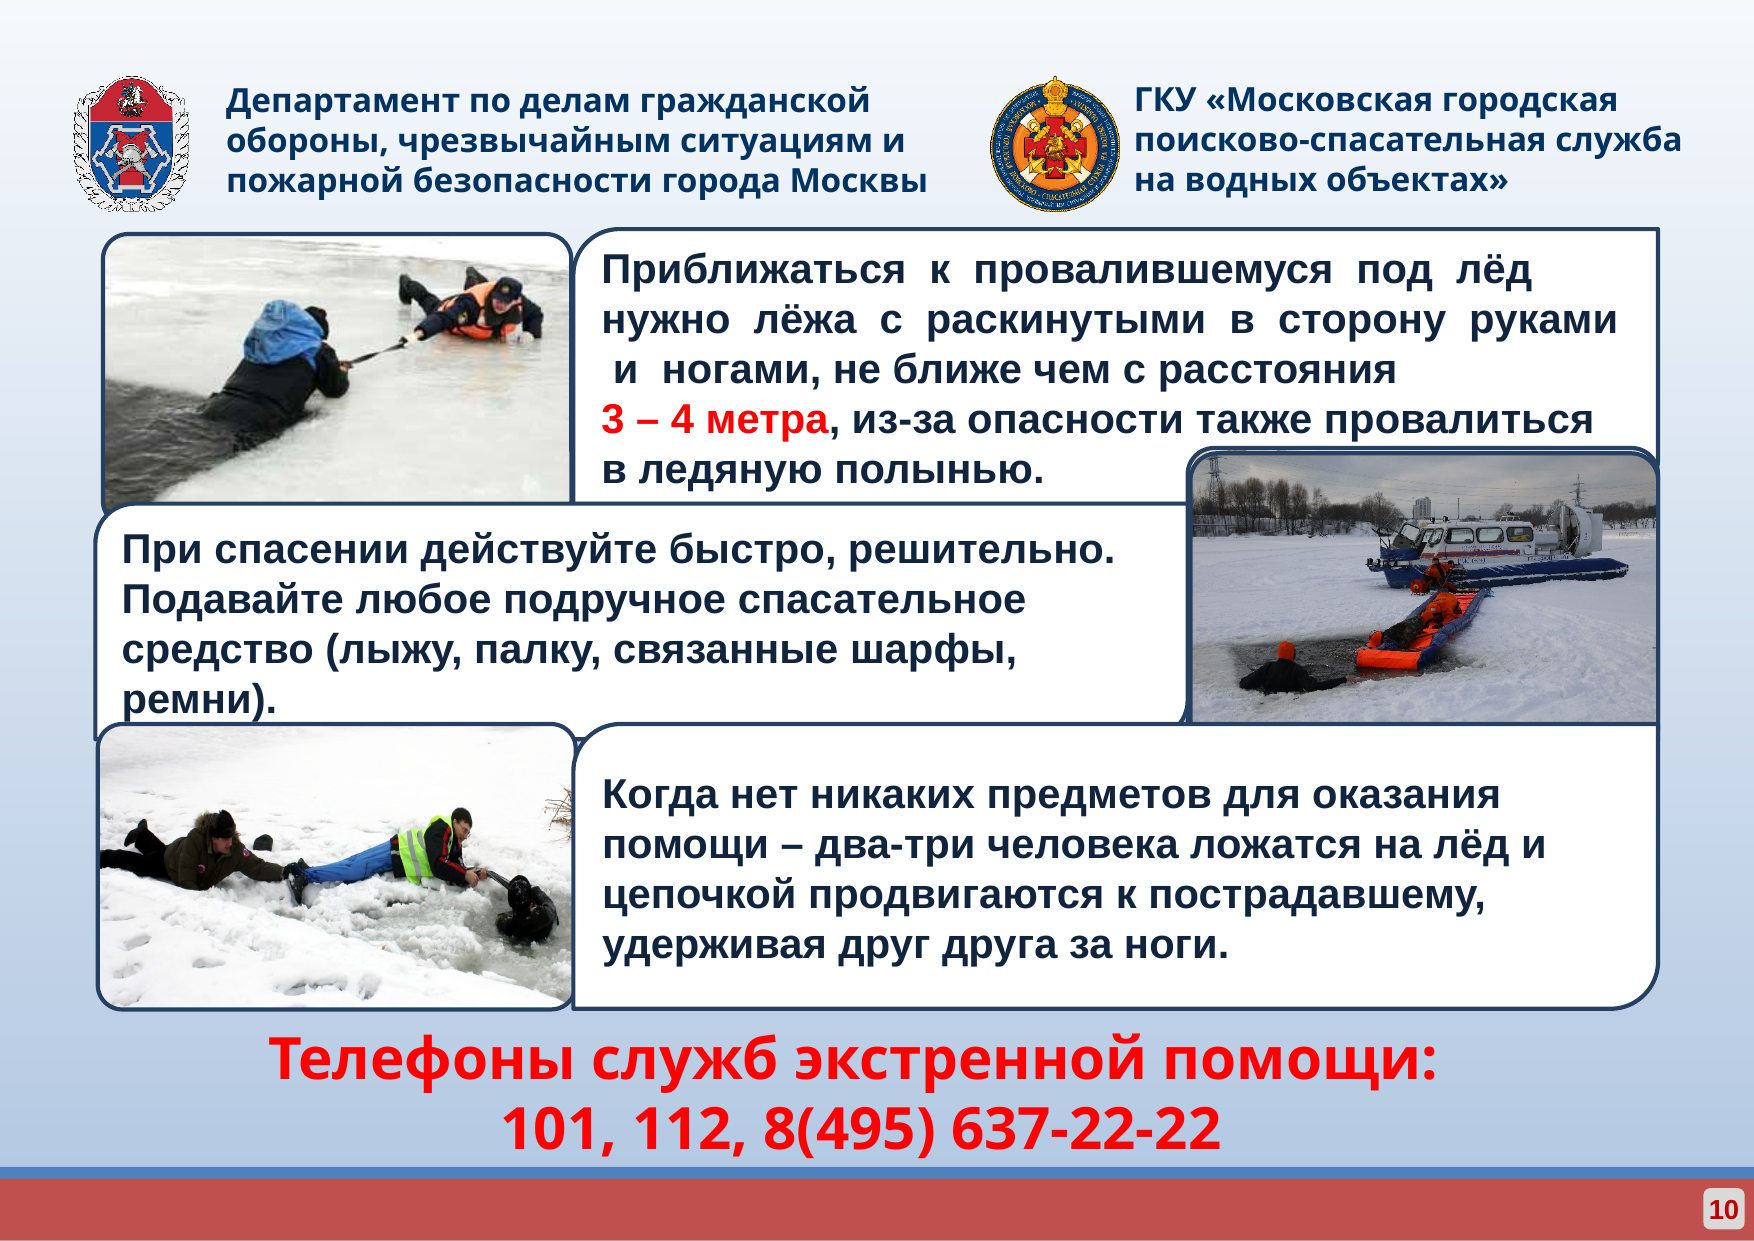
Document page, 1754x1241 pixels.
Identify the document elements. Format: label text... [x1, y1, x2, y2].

picture [990, 75, 1120, 212]
picture [102, 233, 572, 527]
text_box Приближаться к провалившемуся под лёд нужно лёжа с раскинутыми в сторону руками и ногами, не ближе чем с расстояния 3 – 4 метра, из-за опасности также провалиться в ледяную полынью. [576, 226, 1661, 501]
text_box ГКУ «Московская городская поисково-спасательная служба на водных объектах» [1119, 71, 1709, 206]
picture [97, 723, 576, 1010]
text_box Департамент по делам гражданской обороны, чрезвычайным ситуациям и пожарной безопасности города Москвы [211, 71, 1005, 206]
text_box 9 [1703, 1188, 1745, 1230]
text_box Телефоны служб экстренной помощи: 101, 112, 8(495) 637-22-22 [253, 1014, 1469, 1169]
picture [1187, 447, 1659, 766]
text_box Когда нет никаких предметов для оказания помощи – два-три человека ложатся на лёд и цепочкой продвигаются к пострадавшему, удерживая друг друга за ноги. [581, 721, 1661, 1011]
picture [72, 75, 189, 212]
text_box При спасении действуйте быстро, решительно. Подавайте любое подручное спасательное средство (лыжу, палку, связанные шарфы, ремни). [93, 501, 1182, 740]
